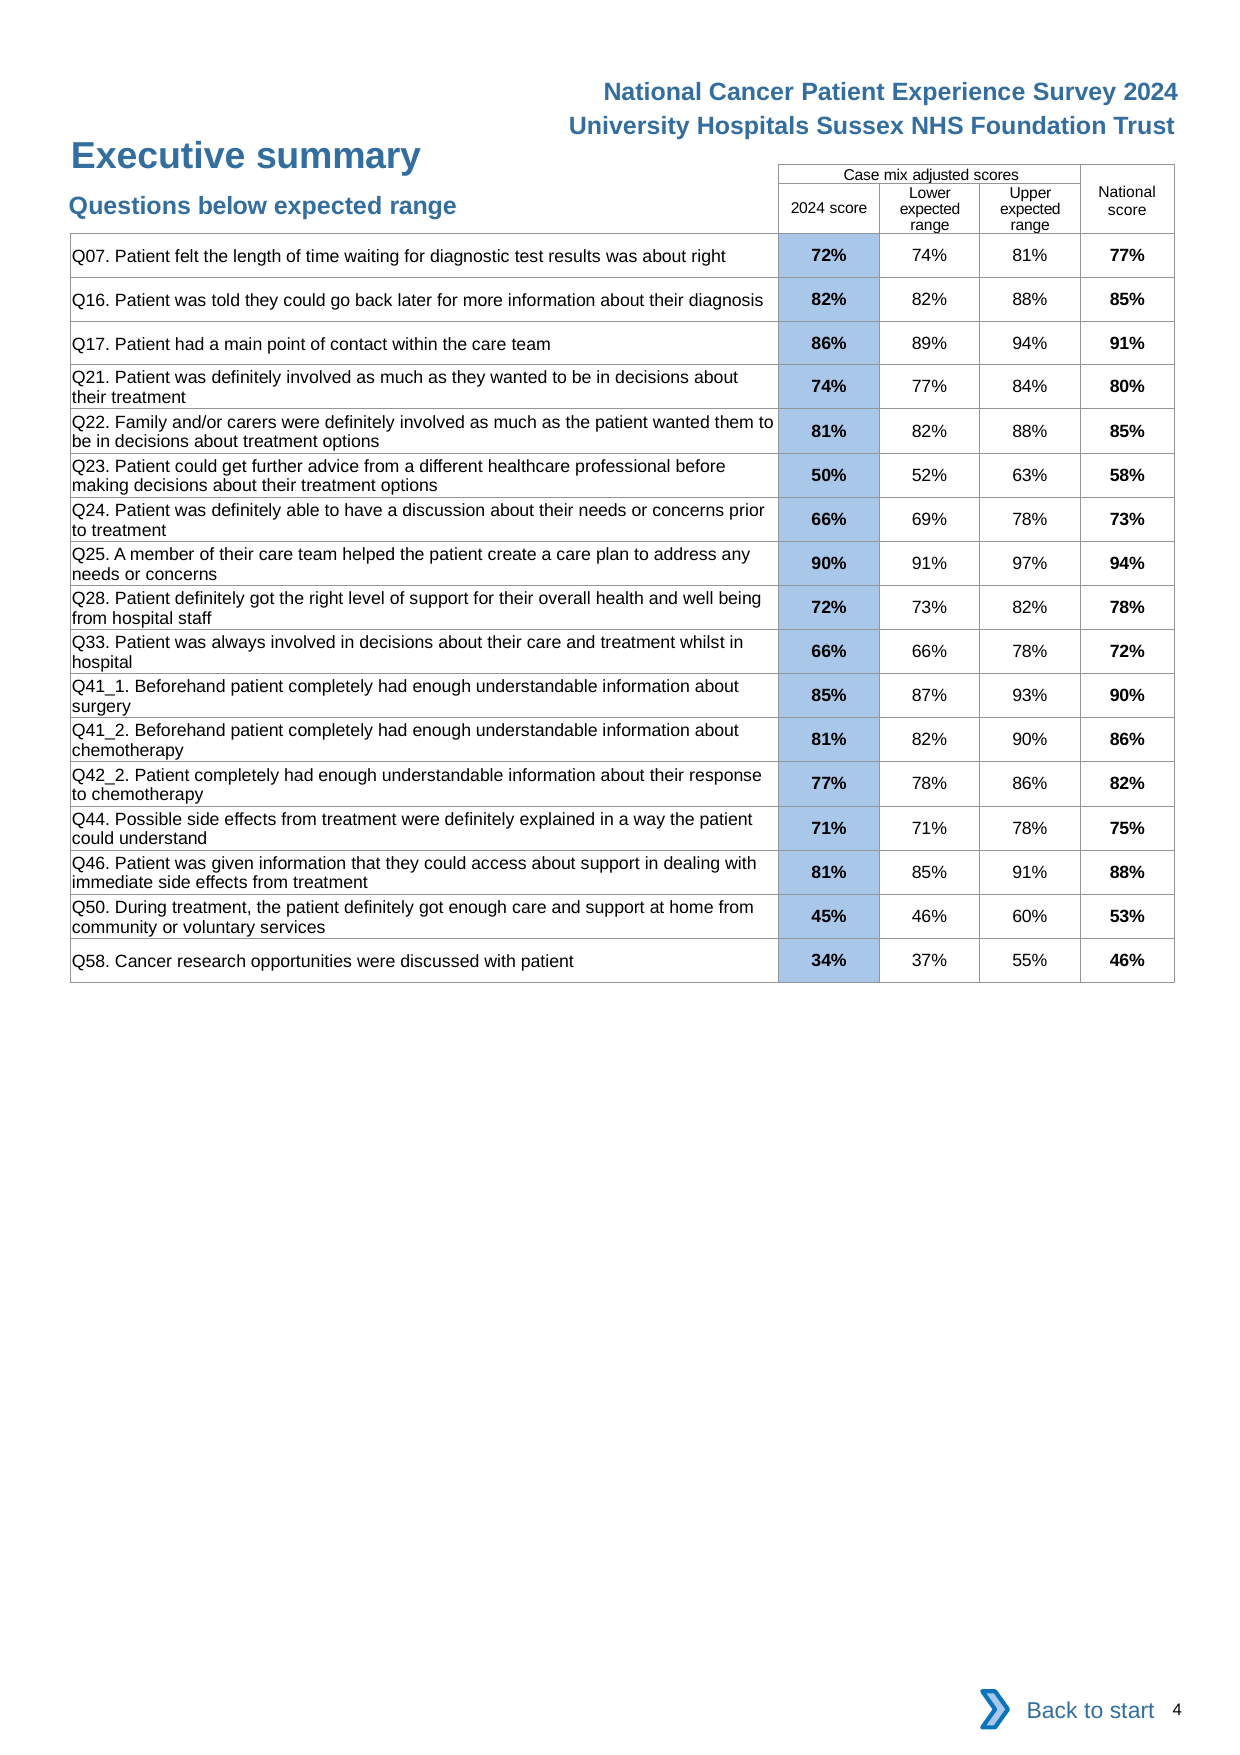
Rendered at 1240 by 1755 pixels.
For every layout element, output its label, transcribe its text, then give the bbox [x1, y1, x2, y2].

table_cell 72% [779, 234, 879, 277]
table_cell 82% [880, 278, 979, 321]
table_cell 88% [1081, 851, 1174, 894]
table_cell 69% [880, 498, 979, 541]
table_cell 53% [1081, 895, 1174, 938]
table_cell 78% [980, 498, 1080, 541]
table_cell 77% [1081, 234, 1174, 277]
table_cell 78% [1081, 586, 1174, 629]
table_cell 86% [779, 322, 879, 364]
table_cell 74% [880, 234, 979, 277]
table_cell 71% [779, 807, 879, 850]
table_cell Upper expected range [980, 184, 1080, 233]
table_cell 80% [1081, 365, 1174, 408]
table_cell 85% [1081, 278, 1174, 321]
table_cell 94% [1081, 542, 1174, 585]
table_cell 73% [880, 586, 979, 629]
table_cell 45% [779, 895, 879, 938]
text_box University Hospitals Sussex NHS Foundation Trust [553, 102, 1191, 147]
table_cell 94% [980, 322, 1080, 364]
table_cell 88% [980, 278, 1080, 321]
table_cell 84% [980, 365, 1080, 408]
table_cell 77% [779, 762, 879, 806]
table_cell 81% [779, 718, 879, 761]
table_cell 75% [1081, 807, 1174, 850]
table_cell Q50. During treatment, the patient definitely got enough care and support at home from community or voluntary services [71, 895, 778, 938]
table_cell 86% [980, 762, 1080, 806]
table_cell Q42_2. Patient completely had enough understandable information about their response to chemotherapy [71, 762, 778, 806]
table_cell 88% [980, 409, 1080, 453]
table_cell Q17. Patient had a main point of contact within the care team [71, 322, 778, 364]
table_cell 73% [1081, 498, 1174, 541]
table_cell 82% [1081, 762, 1174, 806]
table_cell Q25. A member of their care team helped the patient create a care plan to address any needs or concerns [71, 542, 778, 585]
table_cell 2024 score [779, 184, 879, 233]
table_cell 46% [1081, 939, 1174, 982]
table_cell 90% [1081, 674, 1174, 717]
table_header [70, 165, 778, 233]
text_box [981, 1677, 1170, 1741]
table_cell 86% [1081, 718, 1174, 761]
table_cell 85% [779, 674, 879, 717]
table_cell Q46. Patient was given information that they could access about support in dealing with immediate side effects from treatment [71, 851, 778, 894]
table_cell 91% [980, 851, 1080, 894]
text_box National Cancer Patient Experience Survey 2024 [588, 68, 1194, 113]
table_cell 58% [1081, 454, 1174, 497]
table_cell 66% [779, 630, 879, 673]
table_cell 34% [779, 939, 879, 982]
table_cell Q16. Patient was told they could go back later for more information about their diagnosis [71, 278, 778, 321]
table_cell 46% [880, 895, 979, 938]
table_cell 90% [779, 542, 879, 585]
table_cell Q07. Patient felt the length of time waiting for diagnostic test results was about right [71, 234, 778, 277]
slide_number 4 [1176, 1699, 1234, 1720]
table_cell 55% [980, 939, 1080, 982]
table_cell Q22. Family and/or carers were definitely involved as much as the patient wanted them to be in decisions about treatment options [71, 409, 778, 453]
table_header National score [1081, 165, 1174, 233]
table_cell 90% [980, 718, 1080, 761]
table_cell Q41_2. Beforehand patient completely had enough understandable information about chemotherapy [71, 718, 778, 761]
table_cell 63% [980, 454, 1080, 497]
table_cell 66% [880, 630, 979, 673]
table_cell 74% [779, 365, 879, 408]
table_cell 71% [880, 807, 979, 850]
table_cell 66% [779, 498, 879, 541]
table_header Case mix adjusted scores [779, 165, 1080, 183]
table_cell Q28. Patient definitely got the right level of support for their overall health and well being from hospital staff [71, 586, 778, 629]
title Executive summary [68, 131, 465, 189]
table_cell 82% [779, 278, 879, 321]
table_cell 37% [880, 939, 979, 982]
table_cell 82% [980, 586, 1080, 629]
table_cell 81% [779, 851, 879, 894]
table_cell Q24. Patient was definitely able to have a discussion about their needs or concerns prior to treatment [71, 498, 778, 541]
table_cell Lower expected range [880, 184, 979, 233]
table_cell 72% [779, 586, 879, 629]
table_cell Q23. Patient could get further advice from a different healthcare professional before making decisions about their treatment options [71, 454, 778, 497]
table_cell 78% [980, 807, 1080, 850]
table_cell 81% [779, 409, 879, 453]
table_cell 85% [1081, 409, 1174, 453]
table_cell 97% [980, 542, 1080, 585]
table_cell 91% [1081, 322, 1174, 364]
table_cell 82% [880, 409, 979, 453]
table_cell Q41_1. Beforehand patient completely had enough understandable information about surgery [71, 674, 778, 717]
table_cell 77% [880, 365, 979, 408]
table_cell 60% [980, 895, 1080, 938]
table_cell 87% [880, 674, 979, 717]
table_cell 78% [980, 630, 1080, 673]
table_cell 91% [880, 542, 979, 585]
table_cell 78% [880, 762, 979, 806]
table_cell 50% [779, 454, 879, 497]
table_cell Q33. Patient was always involved in decisions about their care and treatment whilst in hospital [71, 630, 778, 673]
table_cell 52% [880, 454, 979, 497]
table_cell Q21. Patient was definitely involved as much as they wanted to be in decisions about their treatment [71, 365, 778, 408]
table_cell Q58. Cancer research opportunities were discussed with patient [71, 939, 778, 982]
table_cell 81% [980, 234, 1080, 277]
table_cell 72% [1081, 630, 1174, 673]
table_cell 82% [880, 718, 979, 761]
table_cell 85% [880, 851, 979, 894]
table_cell 89% [880, 322, 979, 364]
table_cell Q44. Possible side effects from treatment were definitely explained in a way the patient could understand [71, 807, 778, 850]
table_cell 93% [980, 674, 1080, 717]
